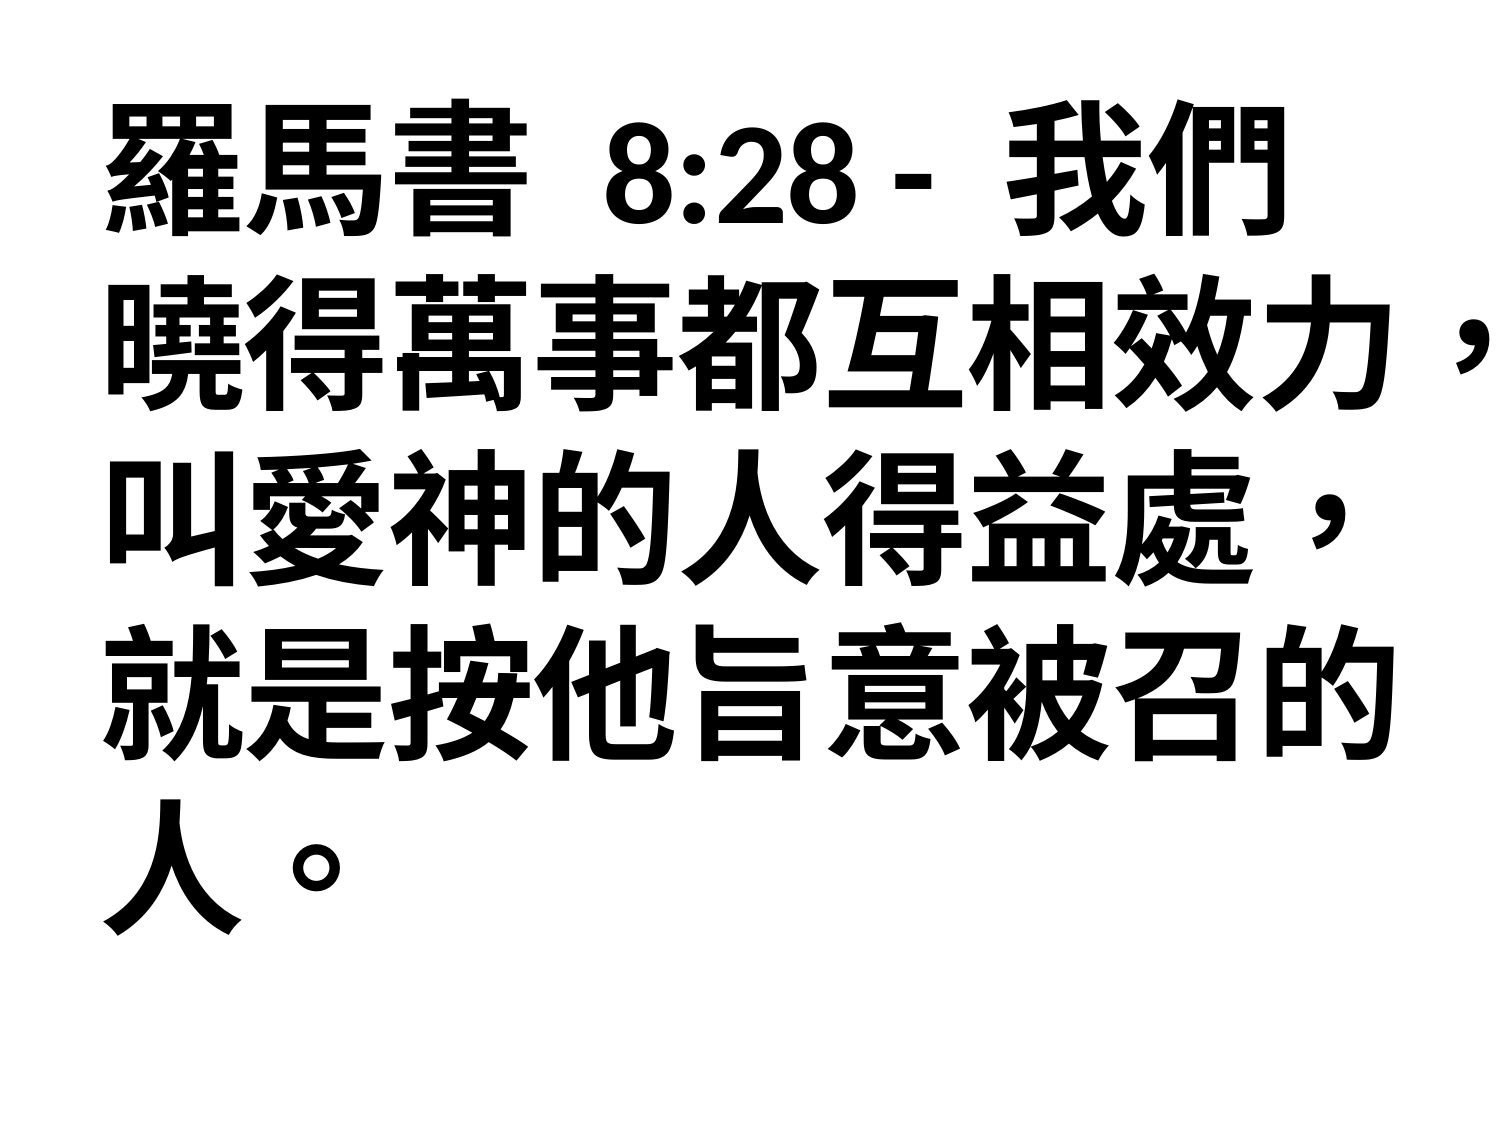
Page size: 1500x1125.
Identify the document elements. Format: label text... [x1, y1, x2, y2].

text_box 羅馬書 8:28 - 我們曉得萬事都互相效力，叫愛神的人得益處，就是按他旨意被召的人。 [84, 70, 1435, 960]
